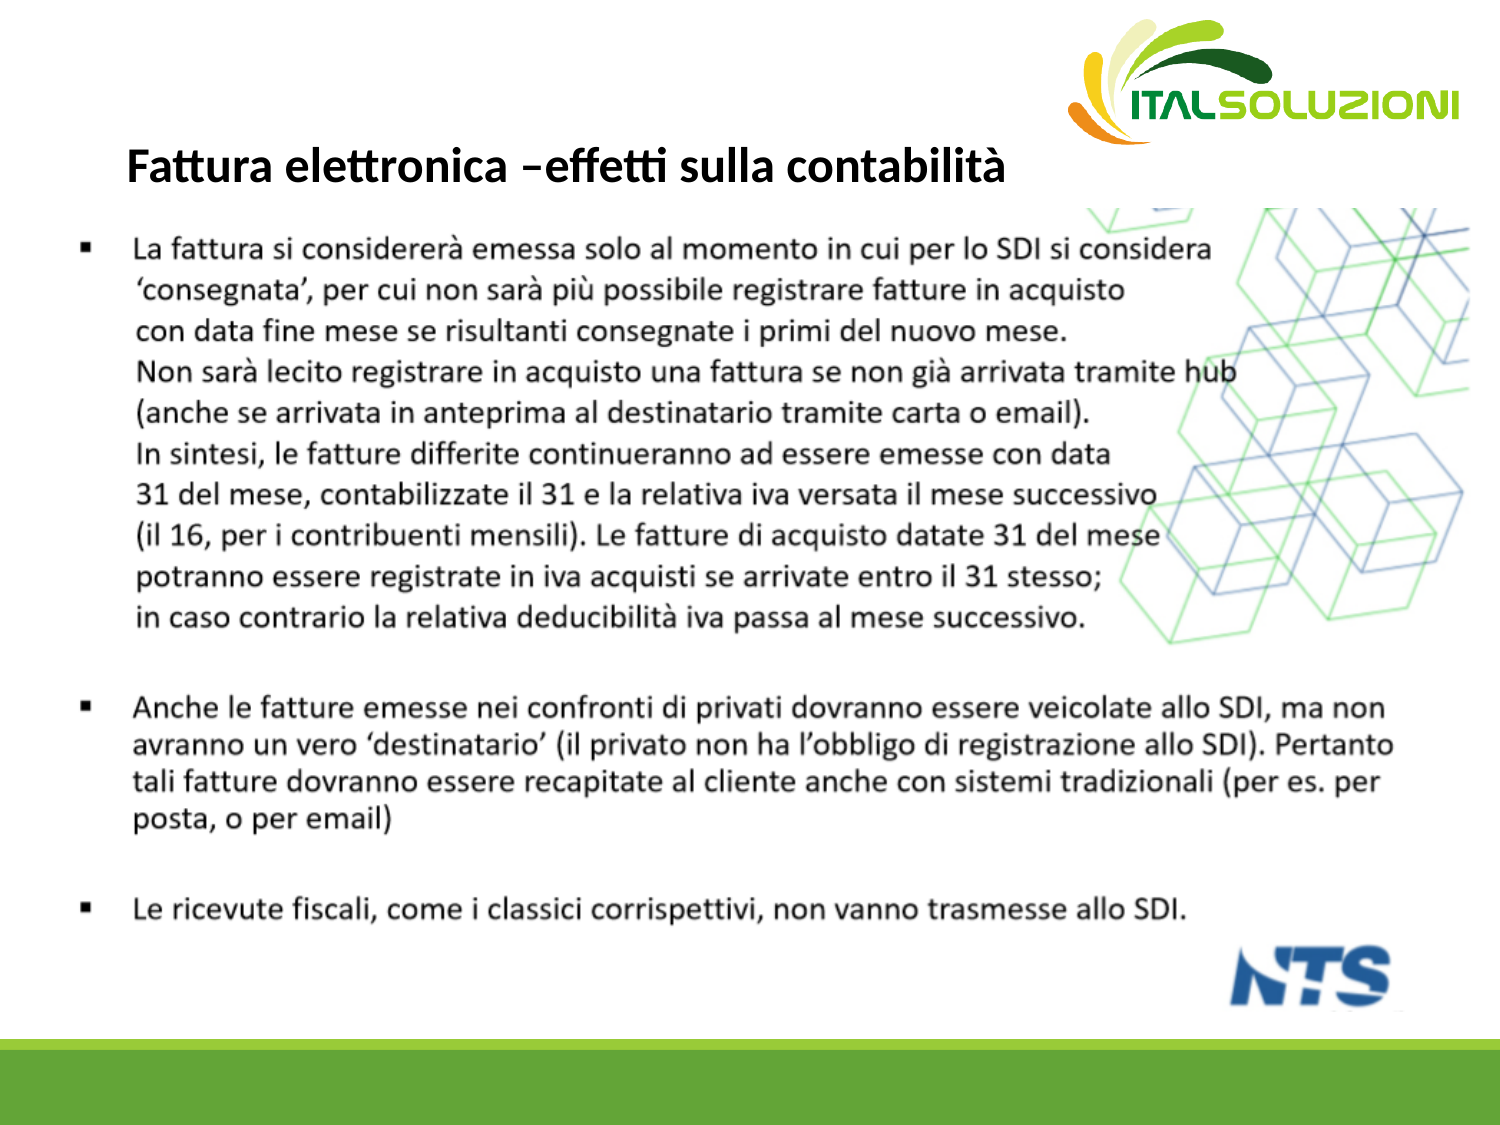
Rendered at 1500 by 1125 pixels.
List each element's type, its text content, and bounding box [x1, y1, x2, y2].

text_box Fattura elettronica –effetti sulla contabilità [112, 125, 1081, 201]
picture [16, 207, 1500, 1012]
picture [1068, 18, 1460, 145]
